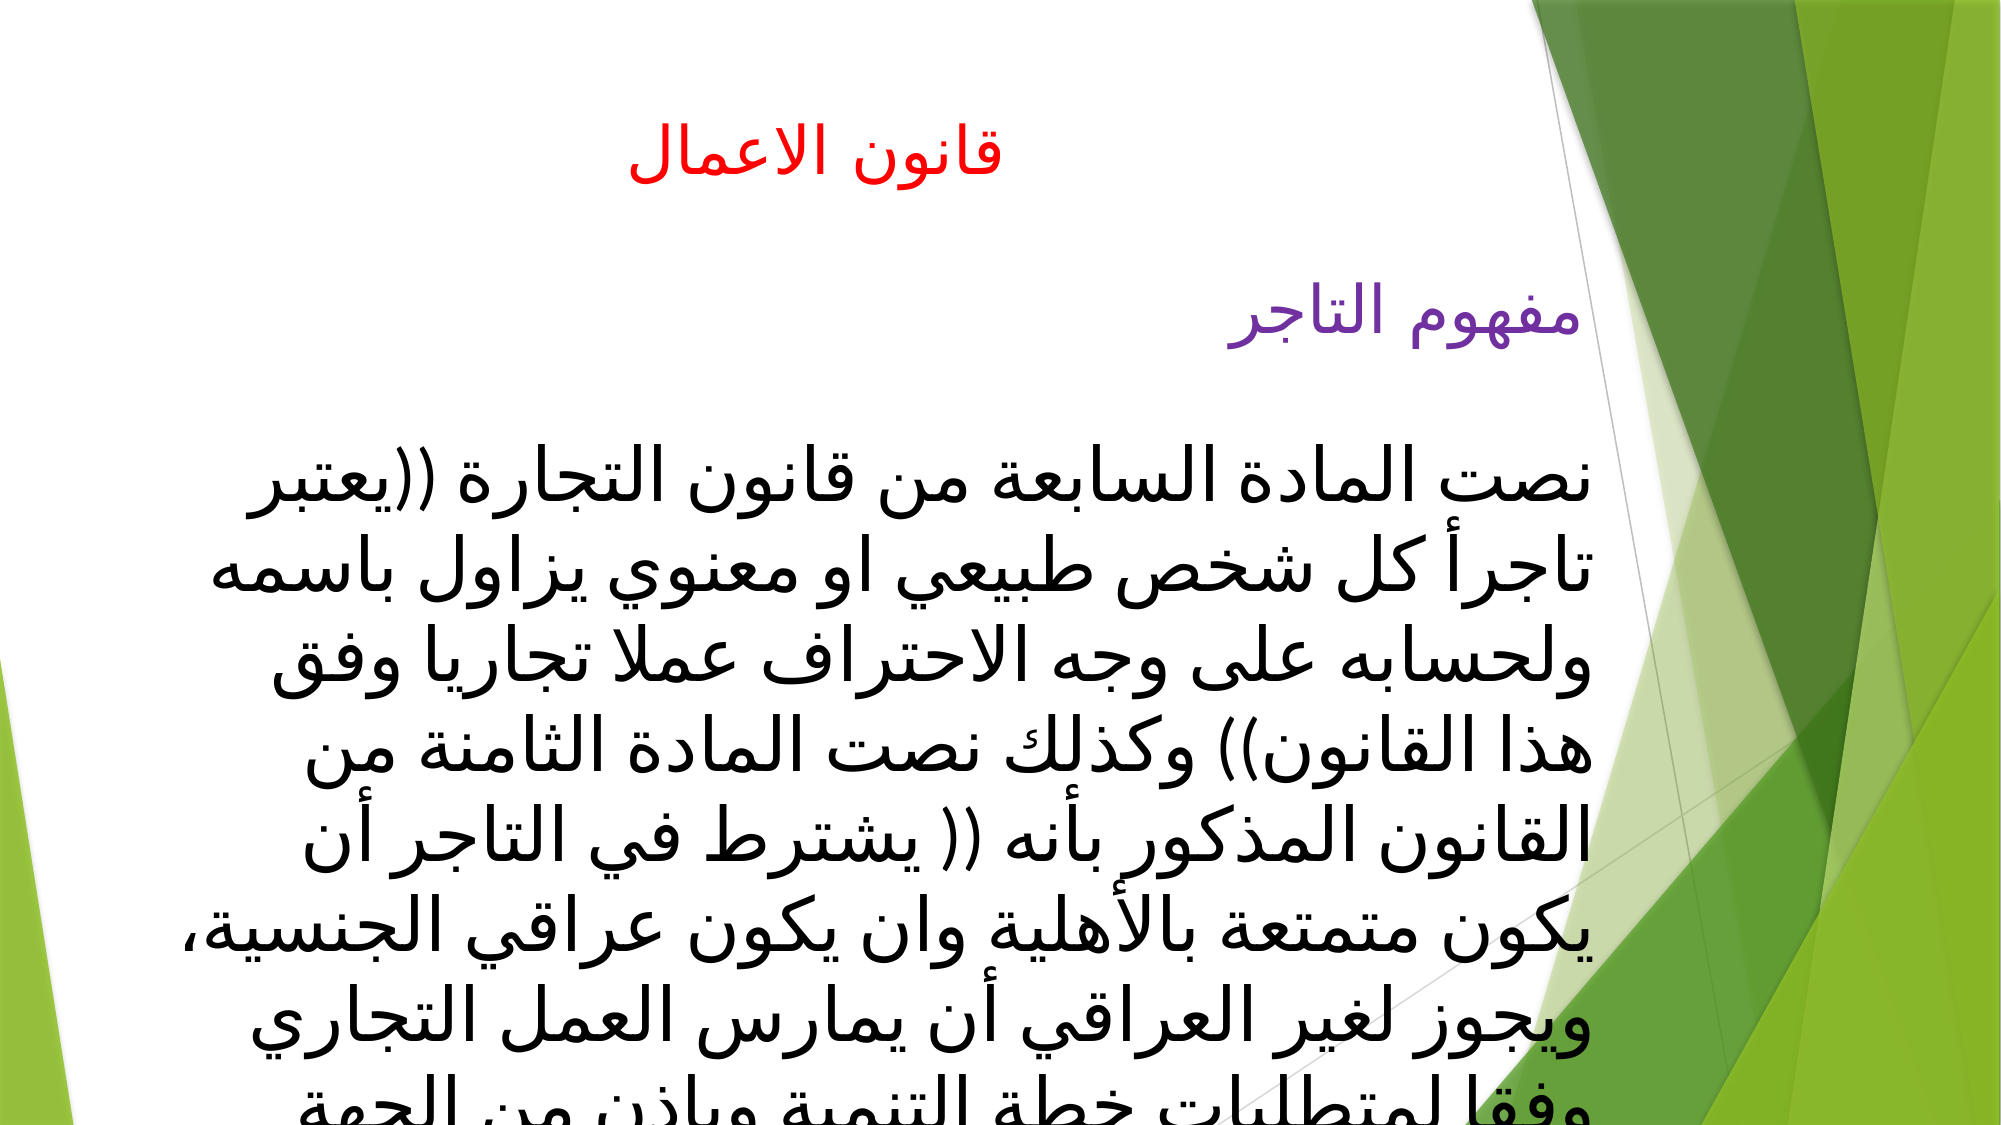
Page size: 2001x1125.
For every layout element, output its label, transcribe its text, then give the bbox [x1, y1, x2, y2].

text_box مفهوم التاجر [153, 259, 1600, 370]
title قانون الاعمال [111, 99, 1522, 210]
text_box نصت المادة السابعة من قانون التجارة ((يعتبر تاجرأ كل شخص طبيعي او معنوي يزاول باسمه ولحسابه على وجه الاحتراف عملا تجاريا وفق هذا القانون)) وكذلك نصت المادة الثامنة من القانون المذكور بأنه (( يشترط في التاجر أن يكون متمتعة بالأهلية وان يكون عراقي الجنسية، ويجوز لغير العراقي أن يمارس العمل التجاري وفقا لمتطلبات خطة التنمية وباذن من الجهة المختصة)). [141, 419, 1612, 1045]
